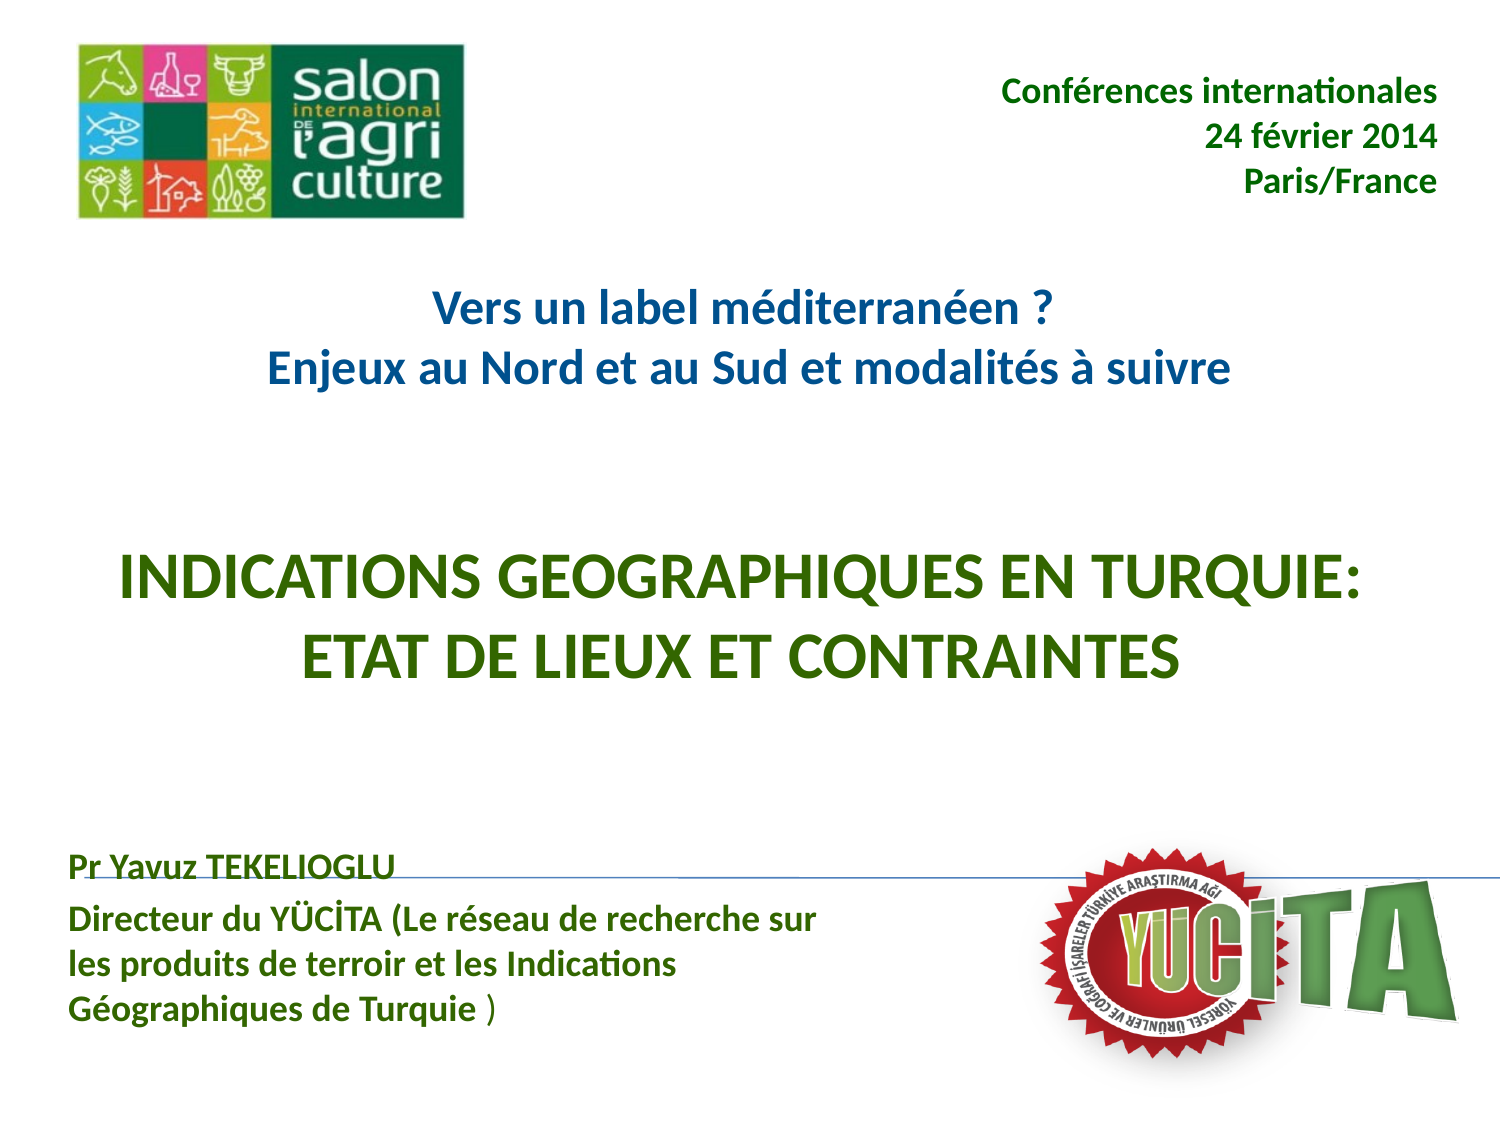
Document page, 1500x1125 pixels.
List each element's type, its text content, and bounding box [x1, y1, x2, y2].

picture [76, 42, 467, 221]
text_box Pr Yavuz TEKELIOGLU Directeur du YÜCİTA (Le réseau de recherche sur les produits de terroir et les Indications Géographiques de Turquie ) [53, 834, 857, 1094]
subtitle Conférences internationales 24 février 2014 Paris/France [850, 42, 1453, 209]
title Vers un label méditerranéen ? Enjeux au Nord et au Sud et modalités à suivre [112, 267, 1388, 409]
text_box INDICATIONS GEOGRAPHIQUES EN TURQUIE: ETAT DE LIEUX ET CONTRAINTES [0, 444, 1483, 779]
picture [1009, 822, 1459, 1106]
